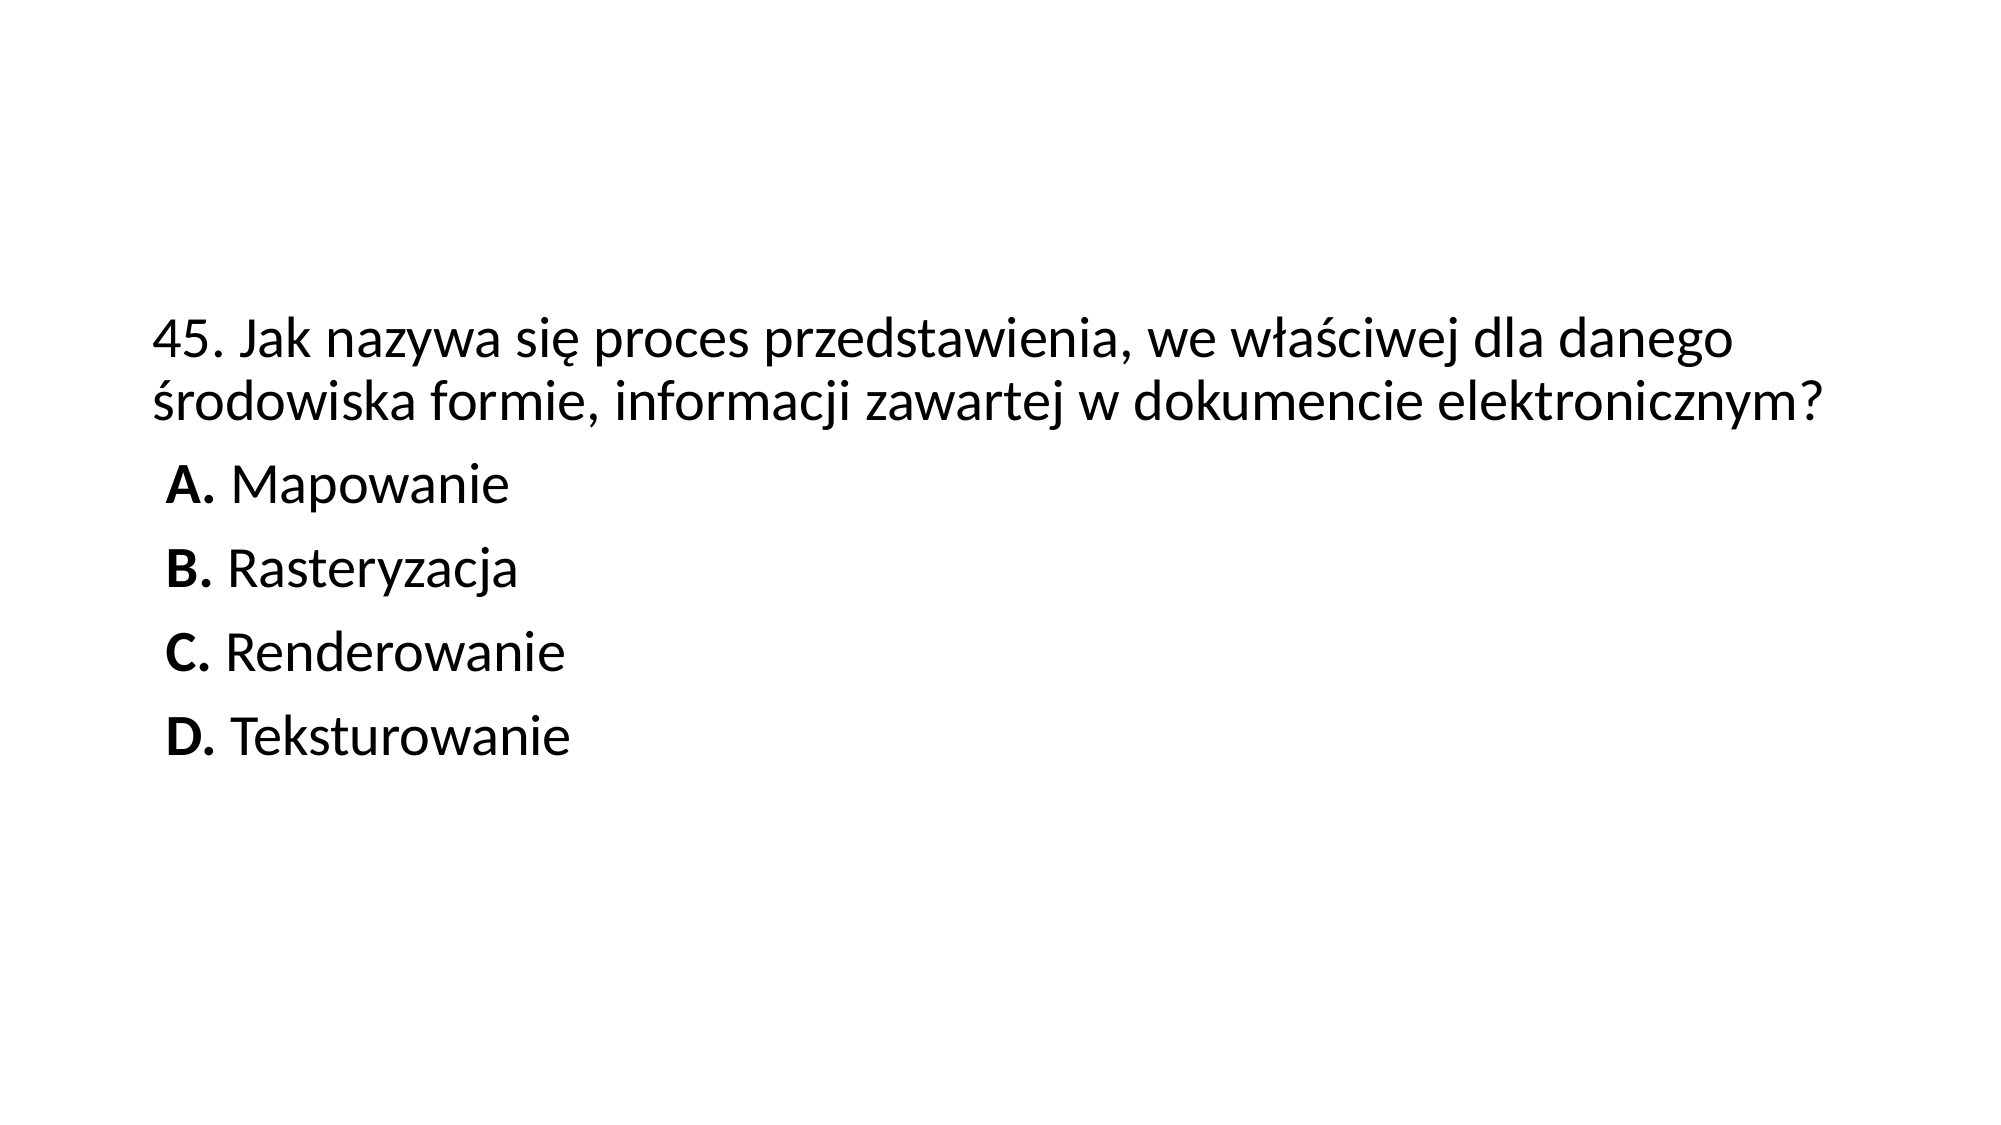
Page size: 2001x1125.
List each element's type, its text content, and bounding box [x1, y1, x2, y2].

list 45. Jak nazywa się proces przedstawienia, we właściwej dla danego środowiska formie, informacji zawartej w dokumencie elektronicznym? A. Mapowanie B. Rasteryzacja C. Renderowanie D. Teksturowanie [137, 299, 1863, 1014]
